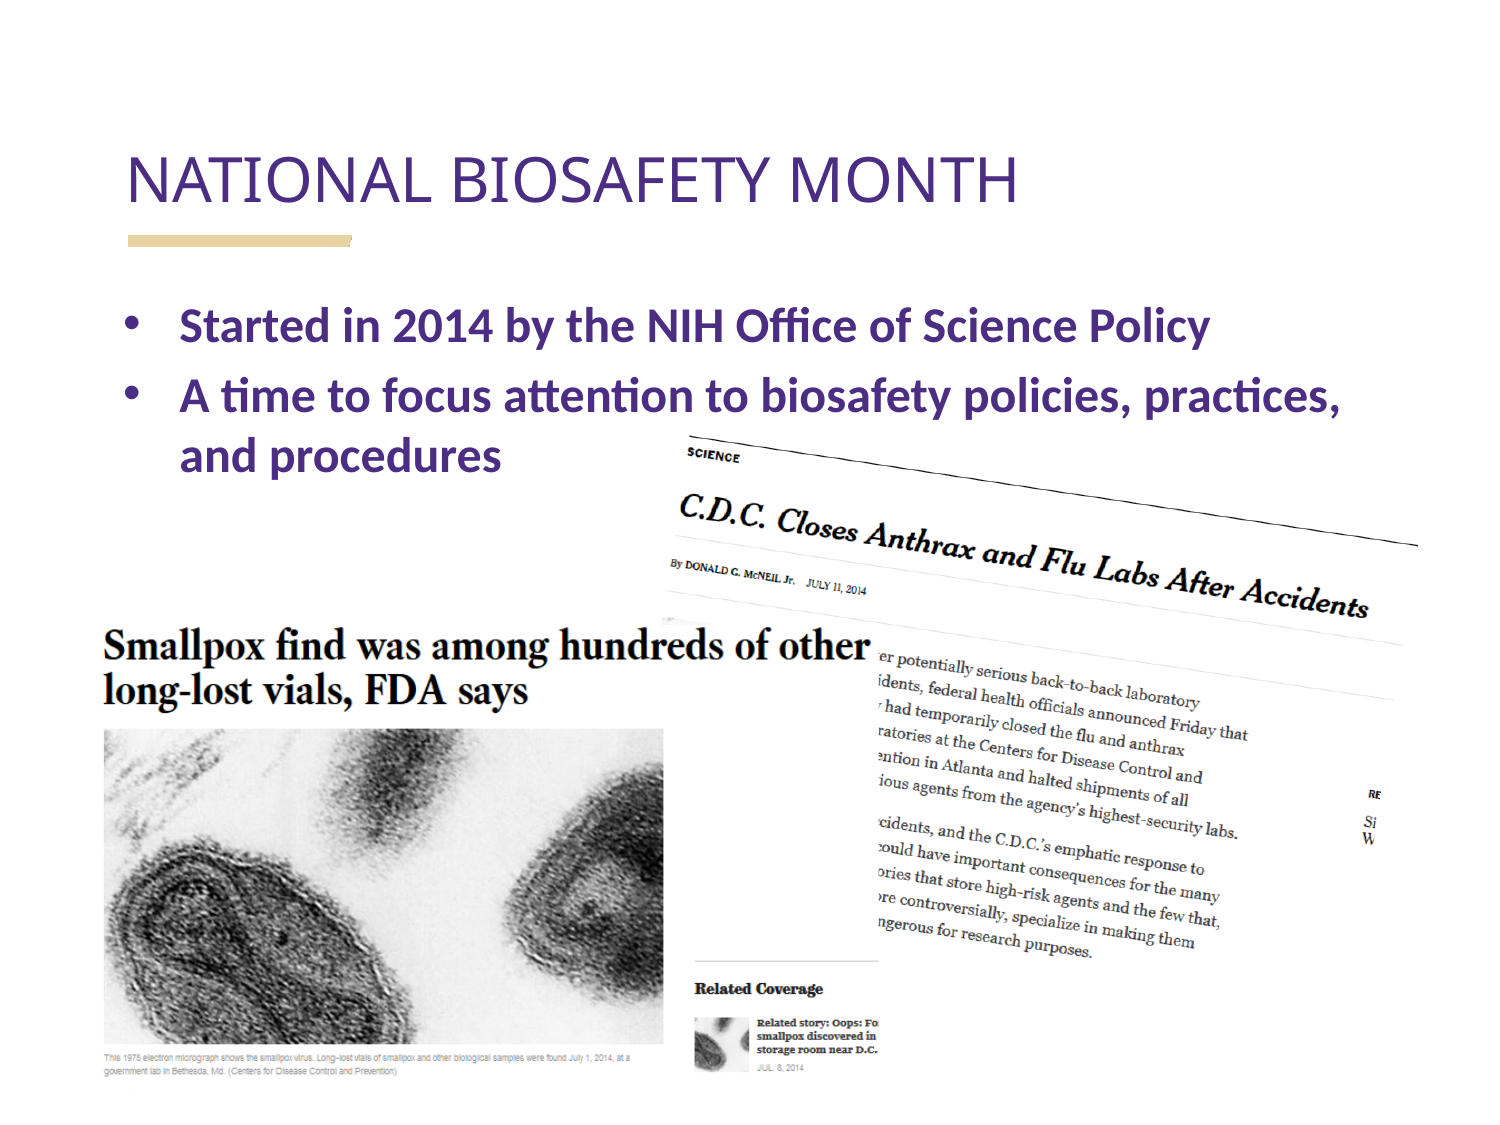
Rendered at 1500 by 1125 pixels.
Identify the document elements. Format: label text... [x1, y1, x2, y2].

list NATIONAL BIOSAFETY MONTH [110, 60, 1453, 224]
list Started in 2014 by the NIH Office of Science Policy A time to focus attention to biosafety policies, practices, and procedures [108, 284, 1434, 944]
picture [128, 235, 352, 247]
picture [85, 416, 1420, 1090]
